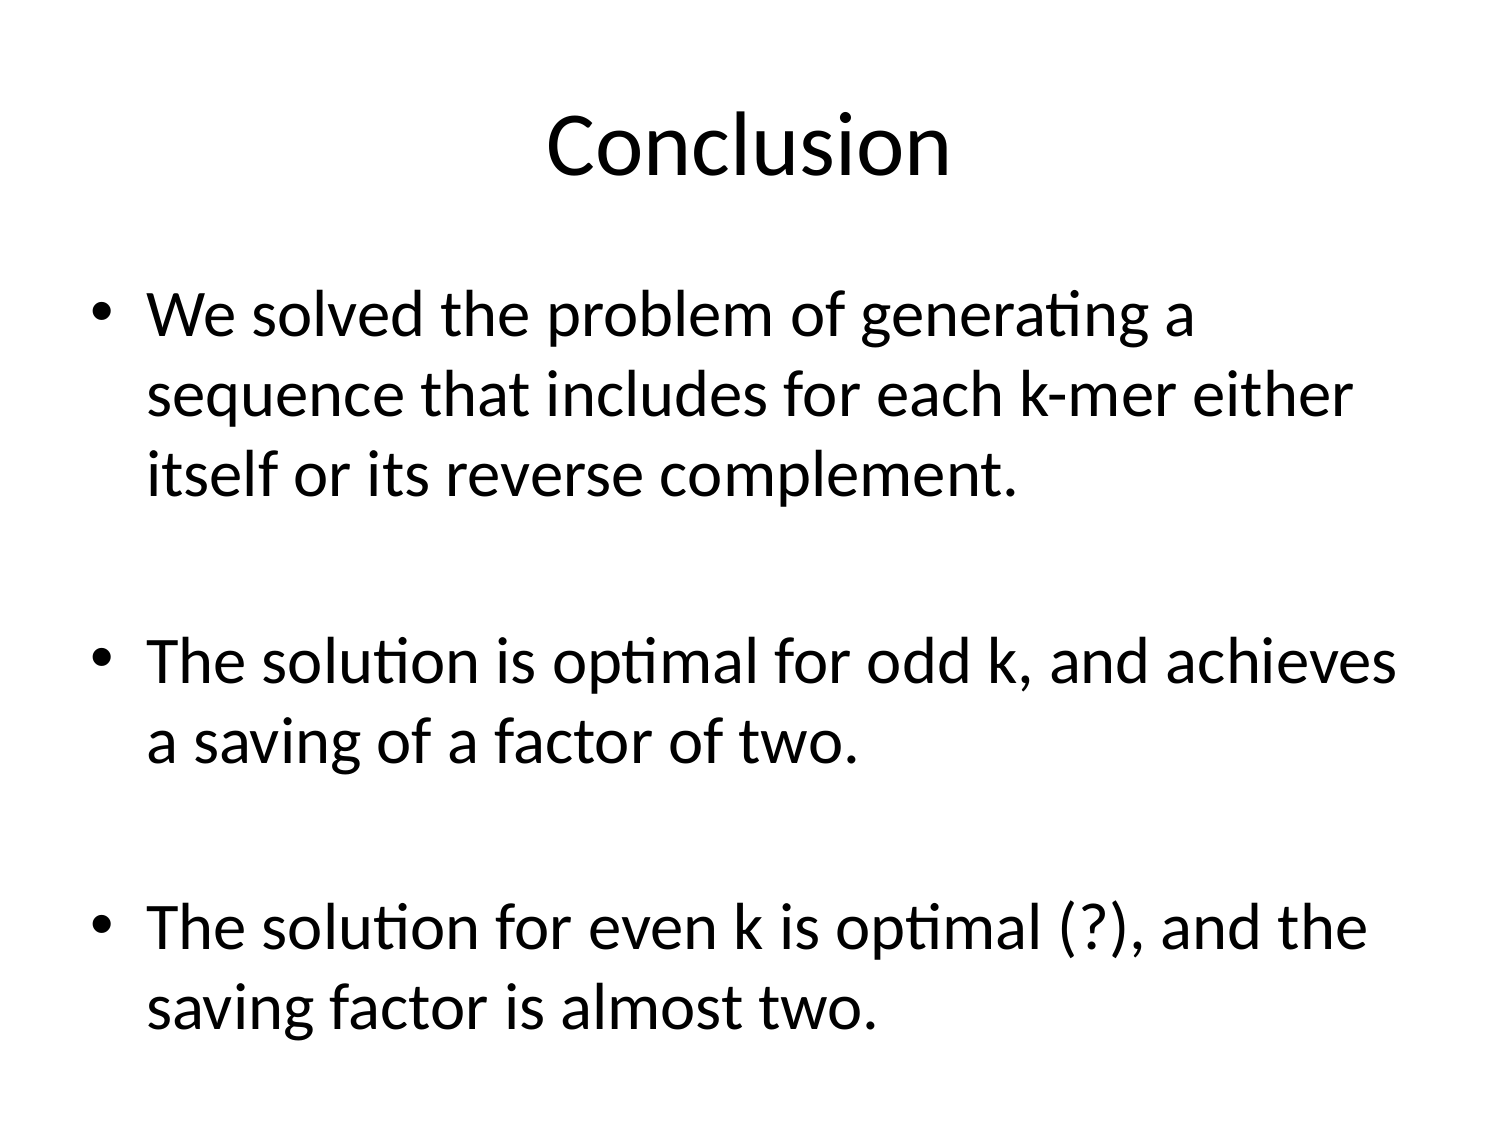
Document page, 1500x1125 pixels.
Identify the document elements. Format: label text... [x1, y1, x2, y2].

title Conclusion [75, 45, 1425, 233]
list We solved the problem of generating a sequence that includes for each k-mer either itself or its reverse complement. The solution is optimal for odd k, and achieves a saving of a factor of two. The solution for even k is optimal (?), and the saving factor is almost two. [75, 262, 1425, 1088]
